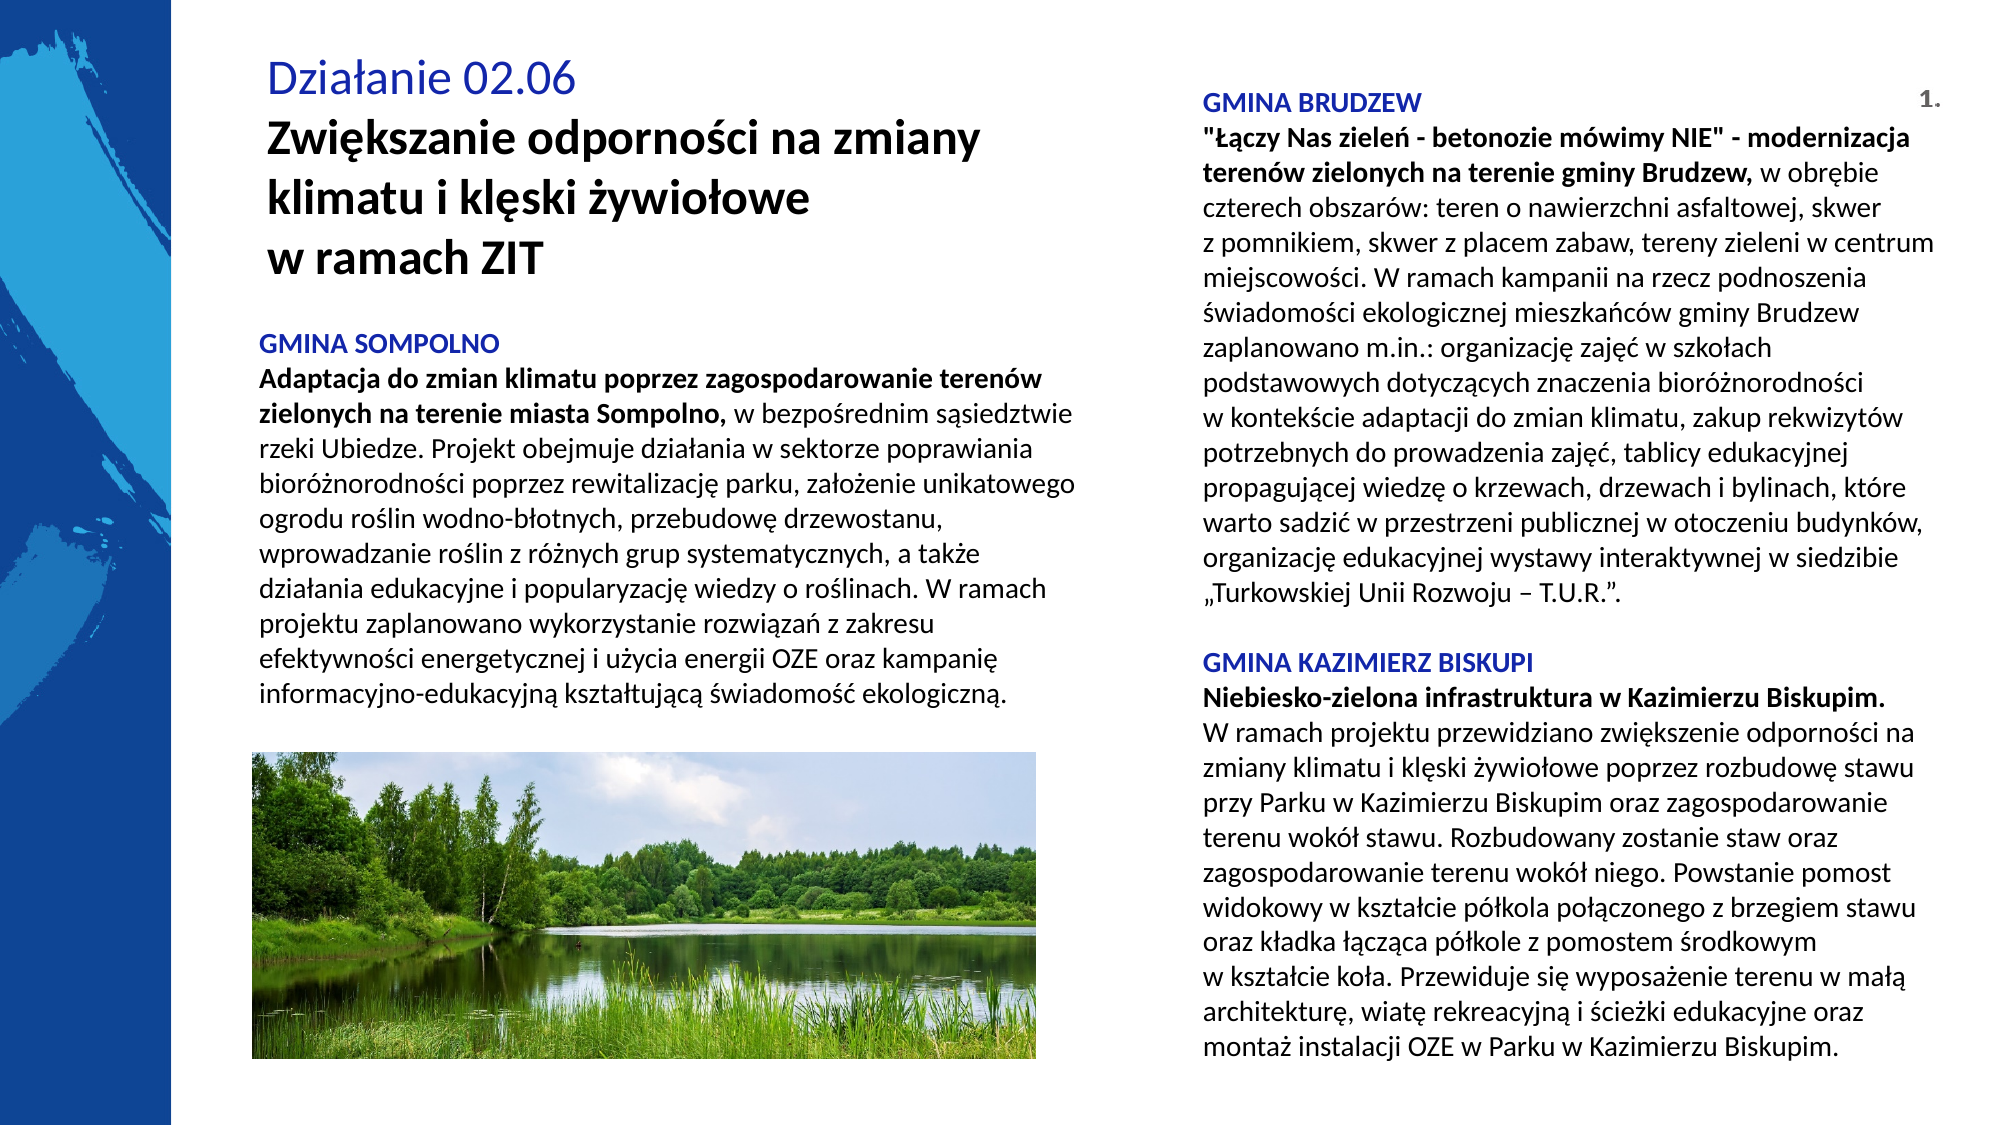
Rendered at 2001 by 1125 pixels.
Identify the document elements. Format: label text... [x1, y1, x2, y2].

text_box Działanie 02.06 Zwiększanie odporności na zmiany klimatu i klęski żywiołowe w ramach ZIT [252, 36, 1016, 292]
text_box GMINA SOMPOLNO Adaptacja do zmian klimatu poprzez zagospodarowanie terenów zielonych na terenie miasta Sompolno, w bezpośrednim sąsiedztwie rzeki Ubiedze. Projekt obejmuje działania w sektorze poprawiania bioróżnorodności poprzez rewitalizację parku, założenie unikatowego ogrodu roślin wodno-błotnych, przebudowę drzewostanu, wprowadzanie roślin z różnych grup systematycznych, a także działania edukacyjne i popularyzację wiedzy o roślinach. W ramach projektu zaplanowano wykorzystanie rozwiązań z zakresu efektywności energetycznej i użycia energii OZE oraz kampanię informacyjno-edukacyjną kształtującą świadomość ekologiczną. [244, 317, 1094, 717]
picture [0, 0, 2001, 1125]
text_box GMINA BRUDZEW "Łączy Nas zieleń - betonozie mówimy NIE" - modernizacja terenów zielonych na terenie gminy Brudzew, w obrębie czterech obszarów: teren o nawierzchni asfaltowej, skwer z pomnikiem, skwer z placem zabaw, tereny zieleni w centrum miejscowości. W ramach kampanii na rzecz podnoszenia świadomości ekologicznej mieszkańców gminy Brudzew zaplanowano m.in.: organizację zajęć w szkołach podstawowych dotyczących znaczenia bioróżnorodności w kontekście adaptacji do zmian klimatu, zakup rekwizytów potrzebnych do prowadzenia zajęć, tablicy edukacyjnej propagującej wiedzę o krzewach, drzewach i bylinach, które warto sadzić w przestrzeni publicznej w otoczeniu budynków, organizację edukacyjnej wystawy interaktywnej w siedzibie „Turkowskiej Unii Rozwoju – T.U.R.”. GMINA KAZIMIERZ BISKUPI Niebiesko-zielona infrastruktura w Kazimierzu Biskupim. W ramach projektu przewidziano zwiększenie odporności na zmiany klimatu i klęski żywiołowe poprzez rozbudowę stawu przy Parku w Kazimierzu Biskupim oraz zagospodarowanie terenu wokół stawu. Rozbudowany zostanie staw oraz zagospodarowanie terenu wokół niego. Powstanie pomost widokowy w kształcie półkola połączonego z brzegiem stawu oraz kładka łącząca półkole z pomostem środkowym w kształcie koła. Przewiduje się wyposażenie terenu w małą architekturę, wiatę rekreacyjną i ścieżki edukacyjne oraz montaż instalacji OZE w Parku w Kazimierzu Biskupim. [1188, 76, 1960, 1070]
